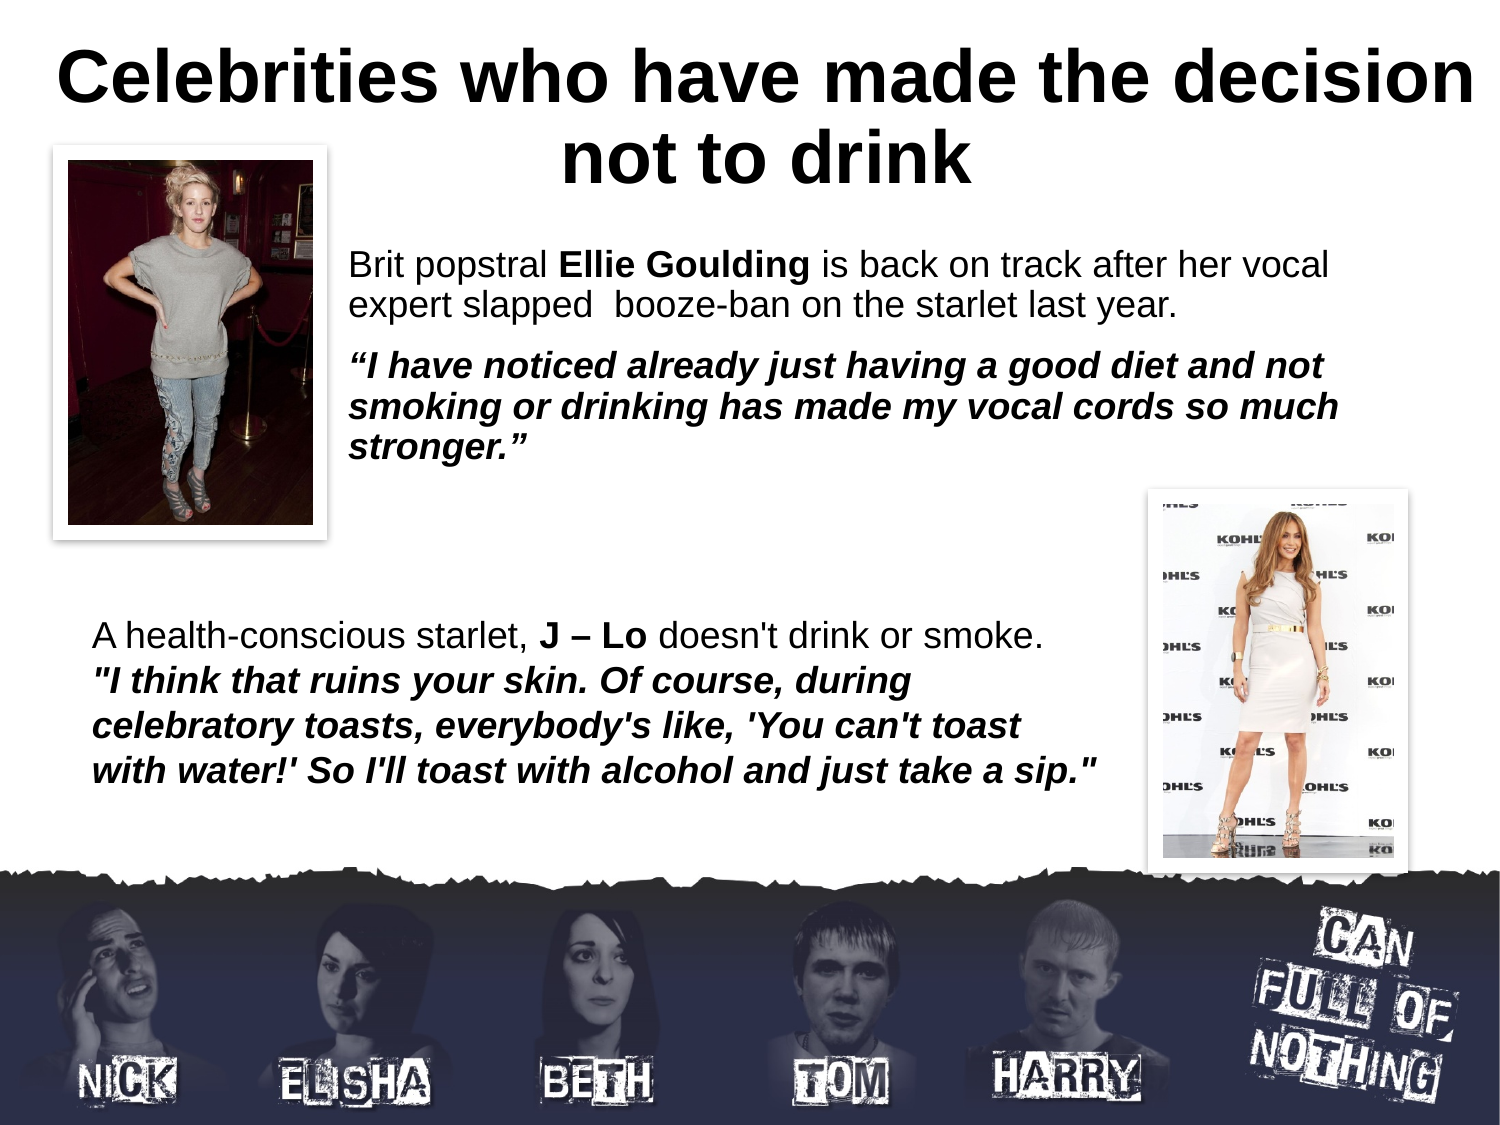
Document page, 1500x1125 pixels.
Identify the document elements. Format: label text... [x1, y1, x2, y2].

text_box A health-conscious starlet, J – Lo doesn't drink or smoke. "I think that ruins your skin. Of course, during celebratory toasts, everybody's like, 'You can't toast with water!' So I'll toast with alcohol and just take a sip." [77, 558, 1119, 843]
picture [67, 159, 313, 525]
picture [0, 867, 1500, 1125]
list Brit popstral Ellie Goulding is back on track after her vocal expert slapped booze-ban on the starlet last year. “I have noticed already just having a good diet and not smoking or drinking has made my vocal cords so much stronger.” [333, 237, 1459, 513]
picture [1162, 503, 1394, 859]
title Celebrities who have made the decision not to drink [24, 30, 1500, 190]
